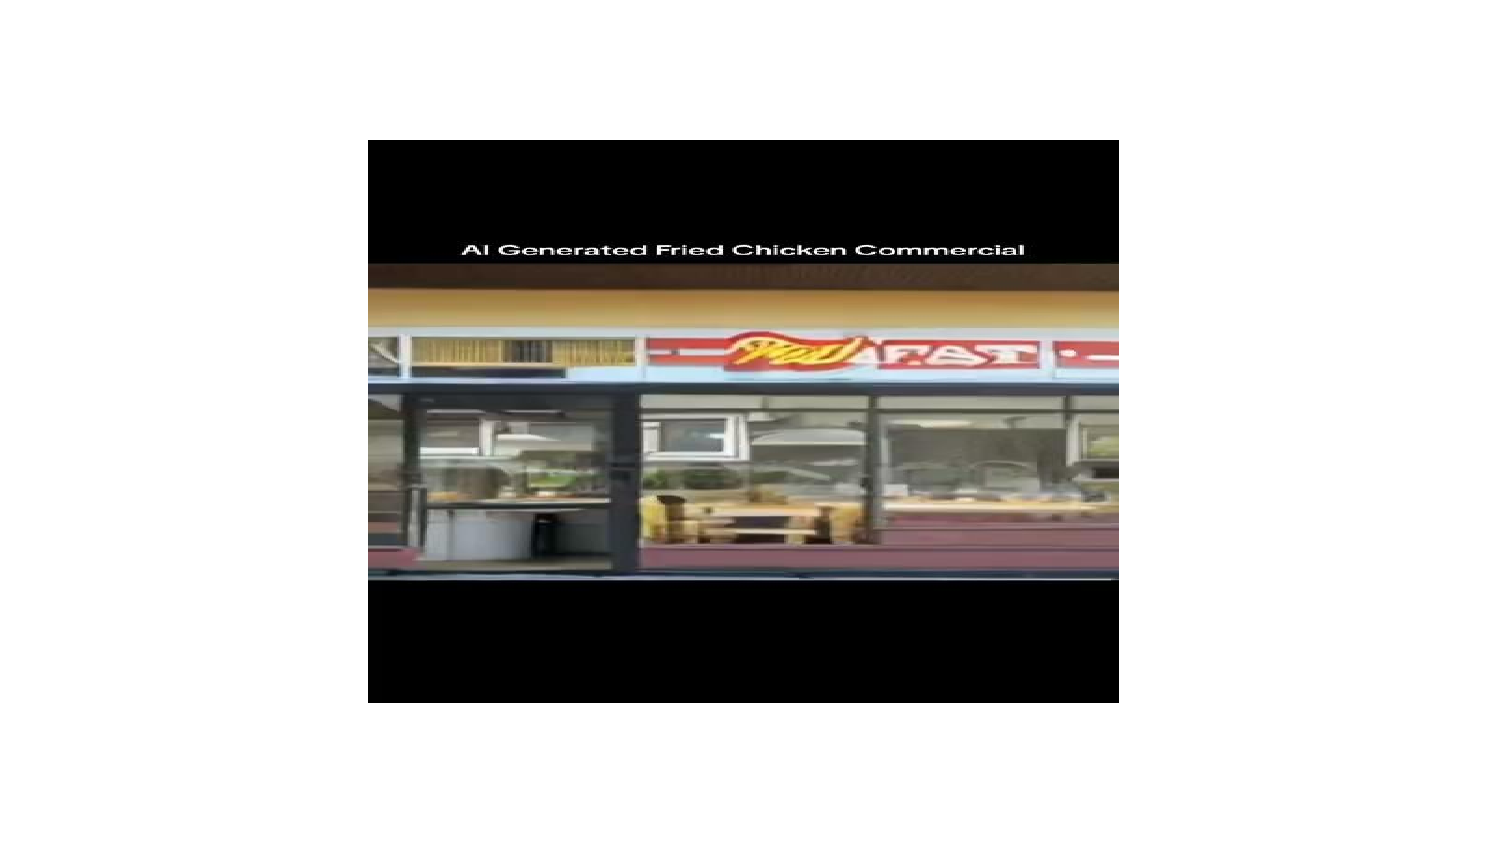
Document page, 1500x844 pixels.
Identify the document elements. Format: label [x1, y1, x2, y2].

picture [368, 140, 1119, 704]
